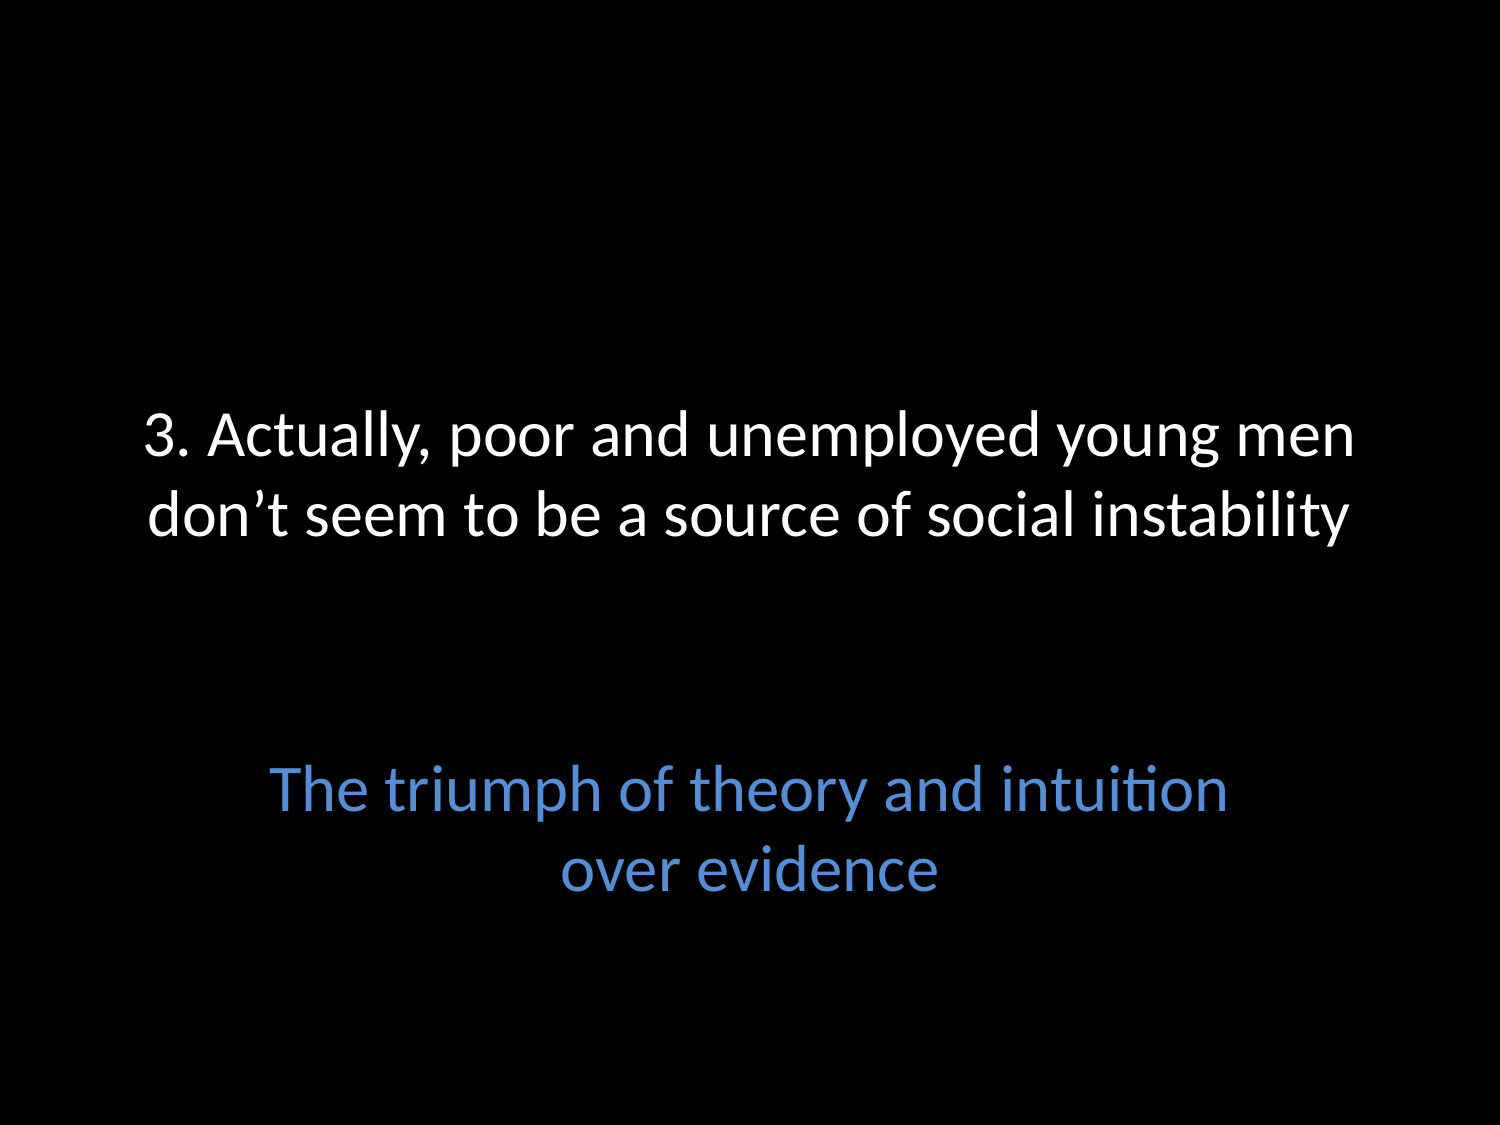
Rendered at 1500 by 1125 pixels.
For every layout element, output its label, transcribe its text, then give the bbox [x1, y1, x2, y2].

subtitle The triumph of theory and intuition over evidence [225, 737, 1275, 925]
title 3. Actually, poor and unemployed young men don’t seem to be a source of social instability [112, 349, 1388, 591]
